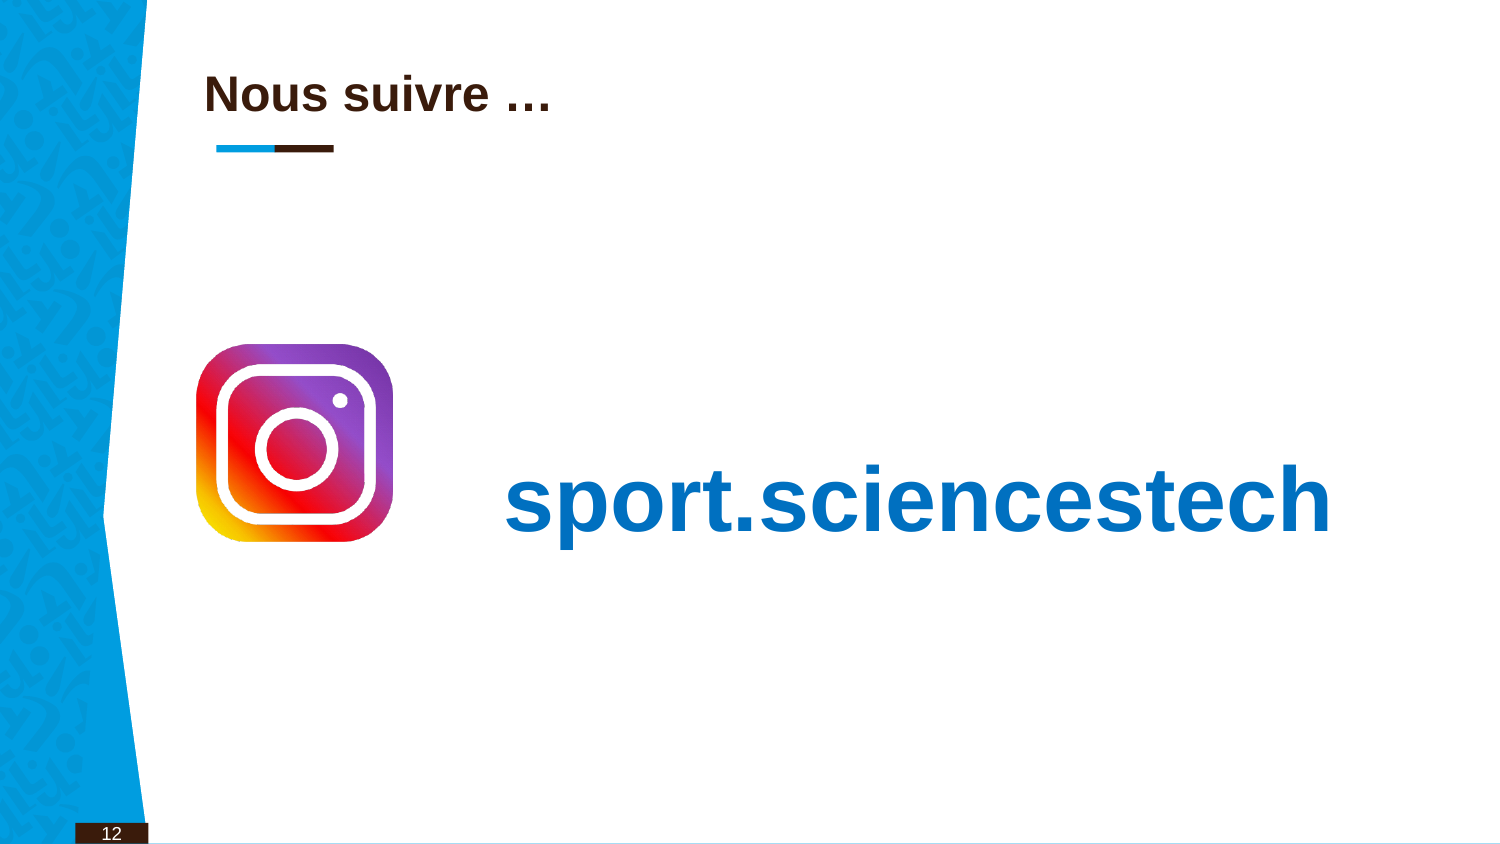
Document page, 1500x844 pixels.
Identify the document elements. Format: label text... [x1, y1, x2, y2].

list sport.sciencestech [196, 225, 1398, 762]
text_box Nous suivre … [196, 53, 1046, 129]
picture [196, 344, 393, 542]
slide_number 12 [74, 822, 149, 844]
